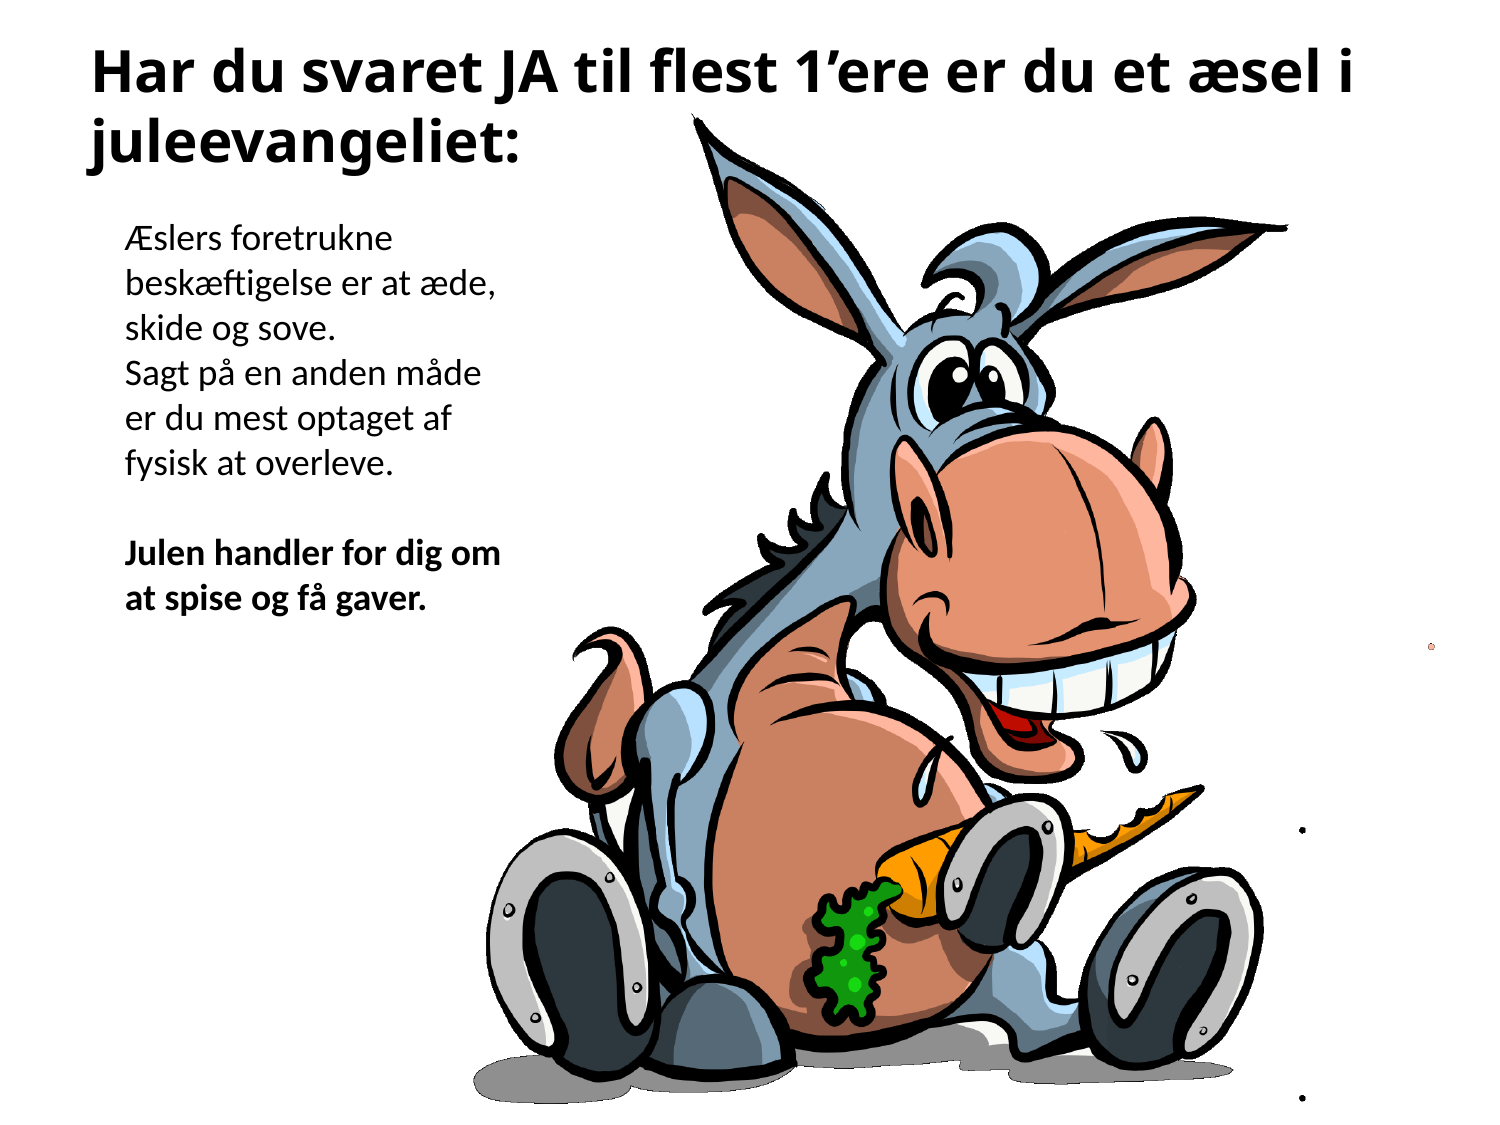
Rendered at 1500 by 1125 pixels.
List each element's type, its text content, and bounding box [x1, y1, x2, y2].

title Har du svaret JA til flest 1’ere er du et æsel i juleevangeliet: [75, 45, 254, 233]
picture [260, 0, 1500, 1125]
text_box Æslers foretrukne beskæftigelse er at æde, skide og sove. Sagt på en anden måde er du mest optaget af fysisk at overleve. Julen handler for dig om at spise og få gaver. [109, 205, 254, 625]
